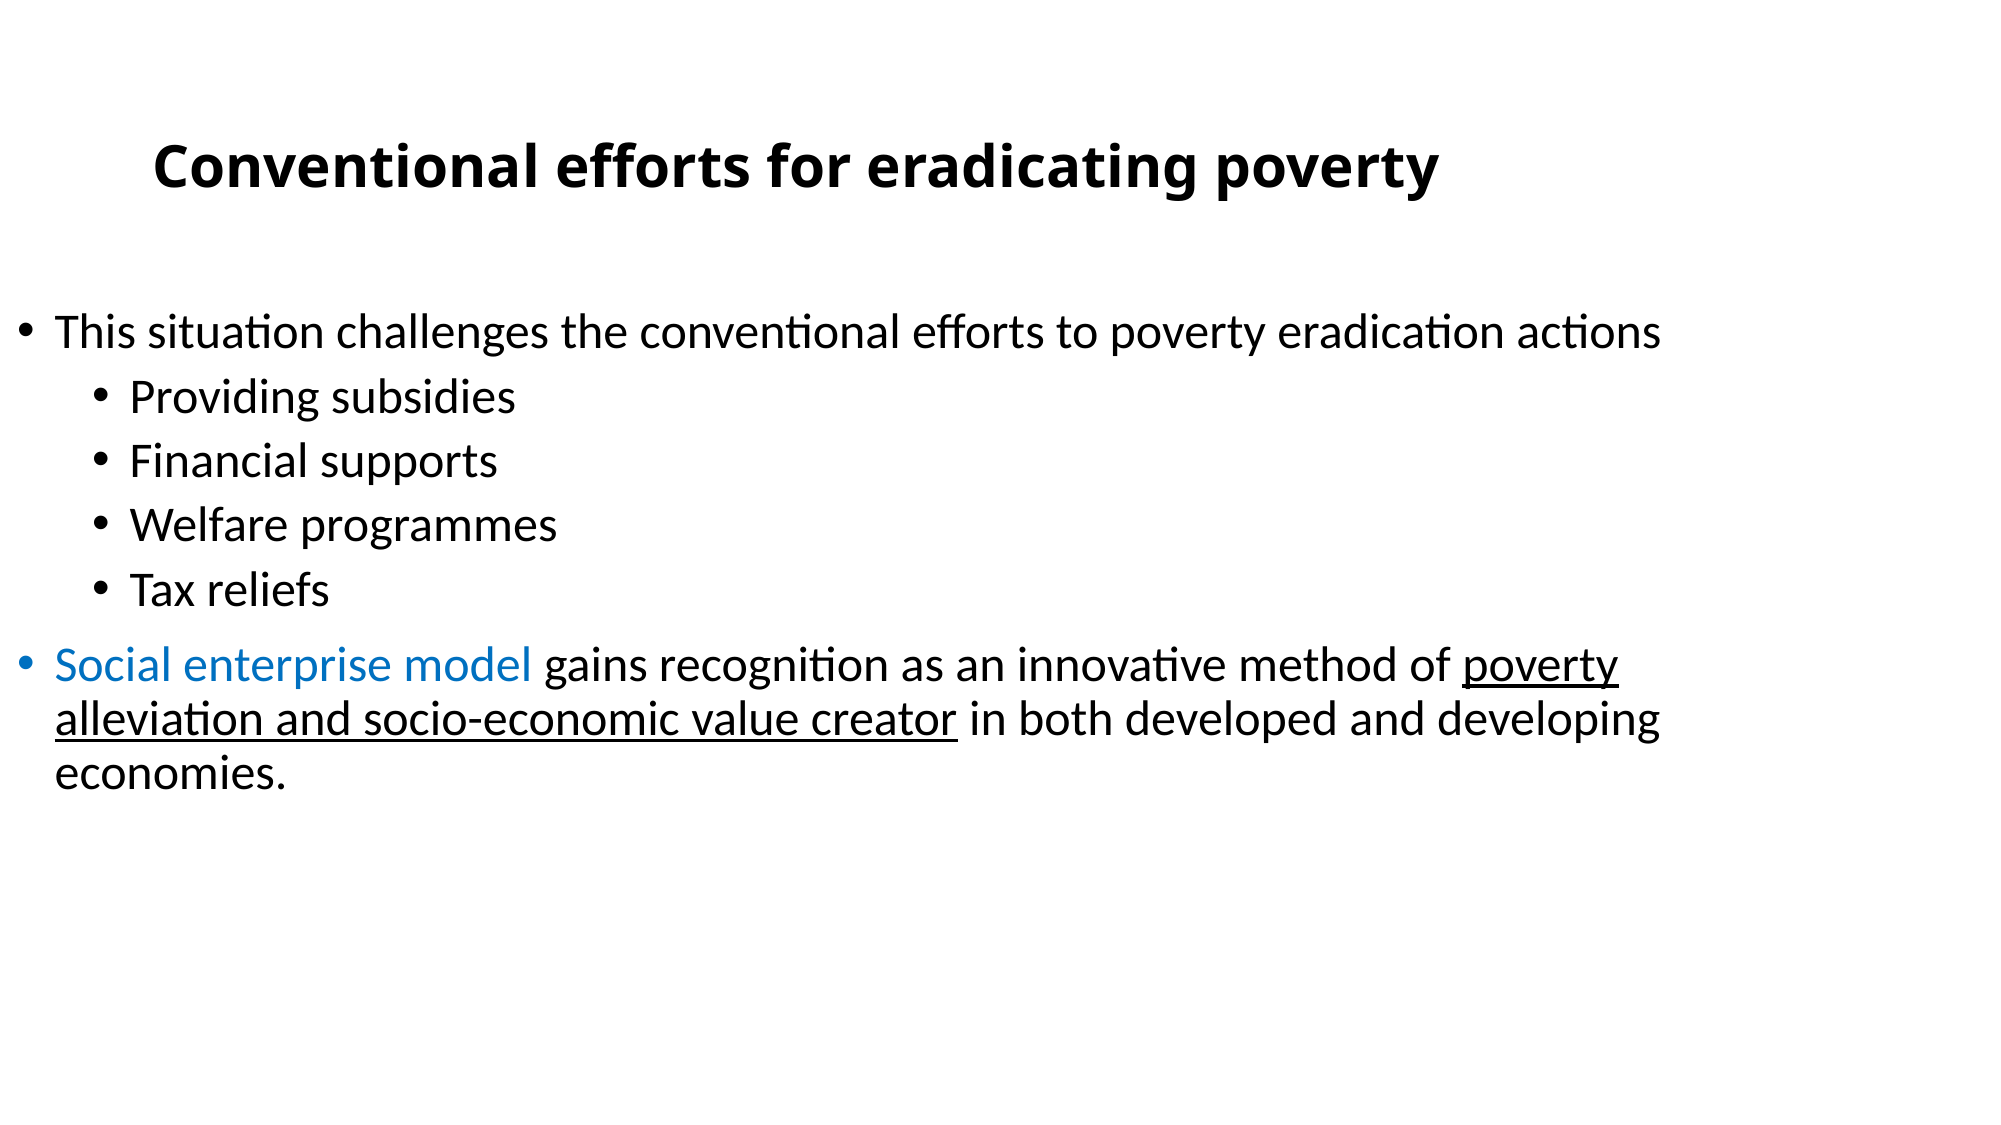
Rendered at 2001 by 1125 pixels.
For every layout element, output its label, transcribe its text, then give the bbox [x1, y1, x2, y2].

title Conventional efforts for eradicating poverty [137, 59, 1863, 278]
list This situation challenges the conventional efforts to poverty eradication actions Providing subsidies Financial supports Welfare programmes Tax reliefs Social enterprise model gains recognition as an innovative method of poverty alleviation and socio-economic value creator in both developed and developing economies. [2, 298, 1728, 1012]
